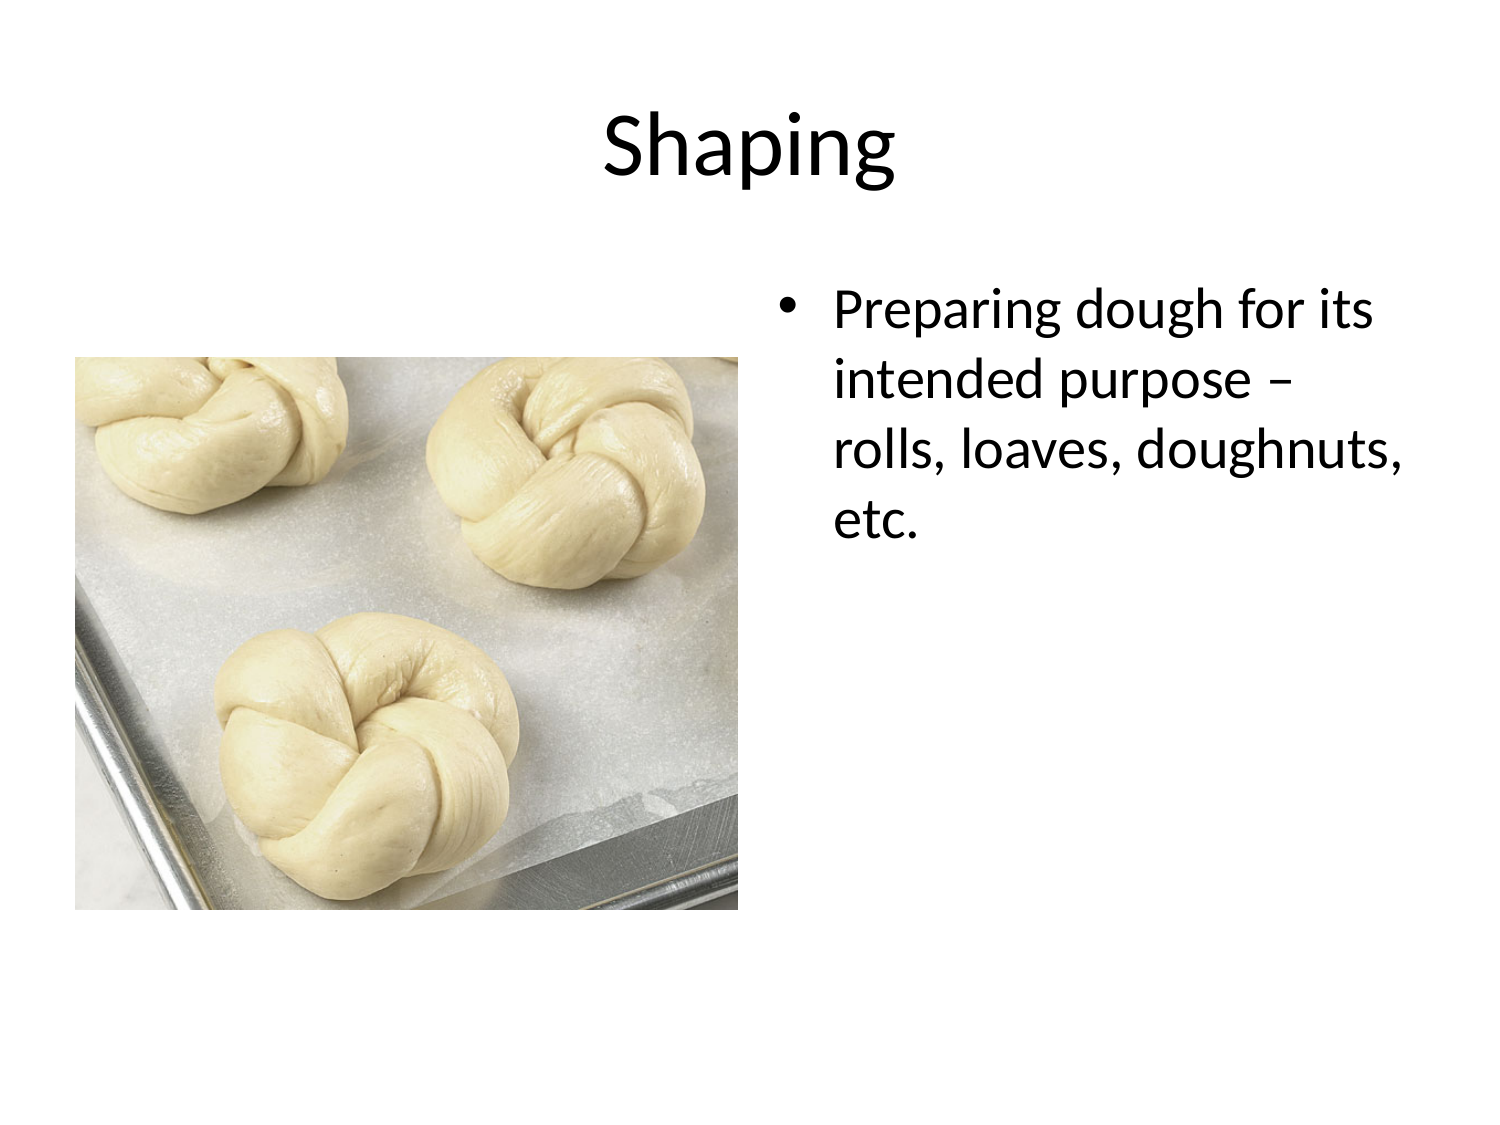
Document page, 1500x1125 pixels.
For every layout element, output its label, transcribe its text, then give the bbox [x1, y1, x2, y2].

list Preparing dough for its intended purpose – rolls, loaves, doughnuts, etc. [762, 262, 1425, 1005]
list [74, 357, 738, 911]
title Shaping [75, 45, 1425, 233]
